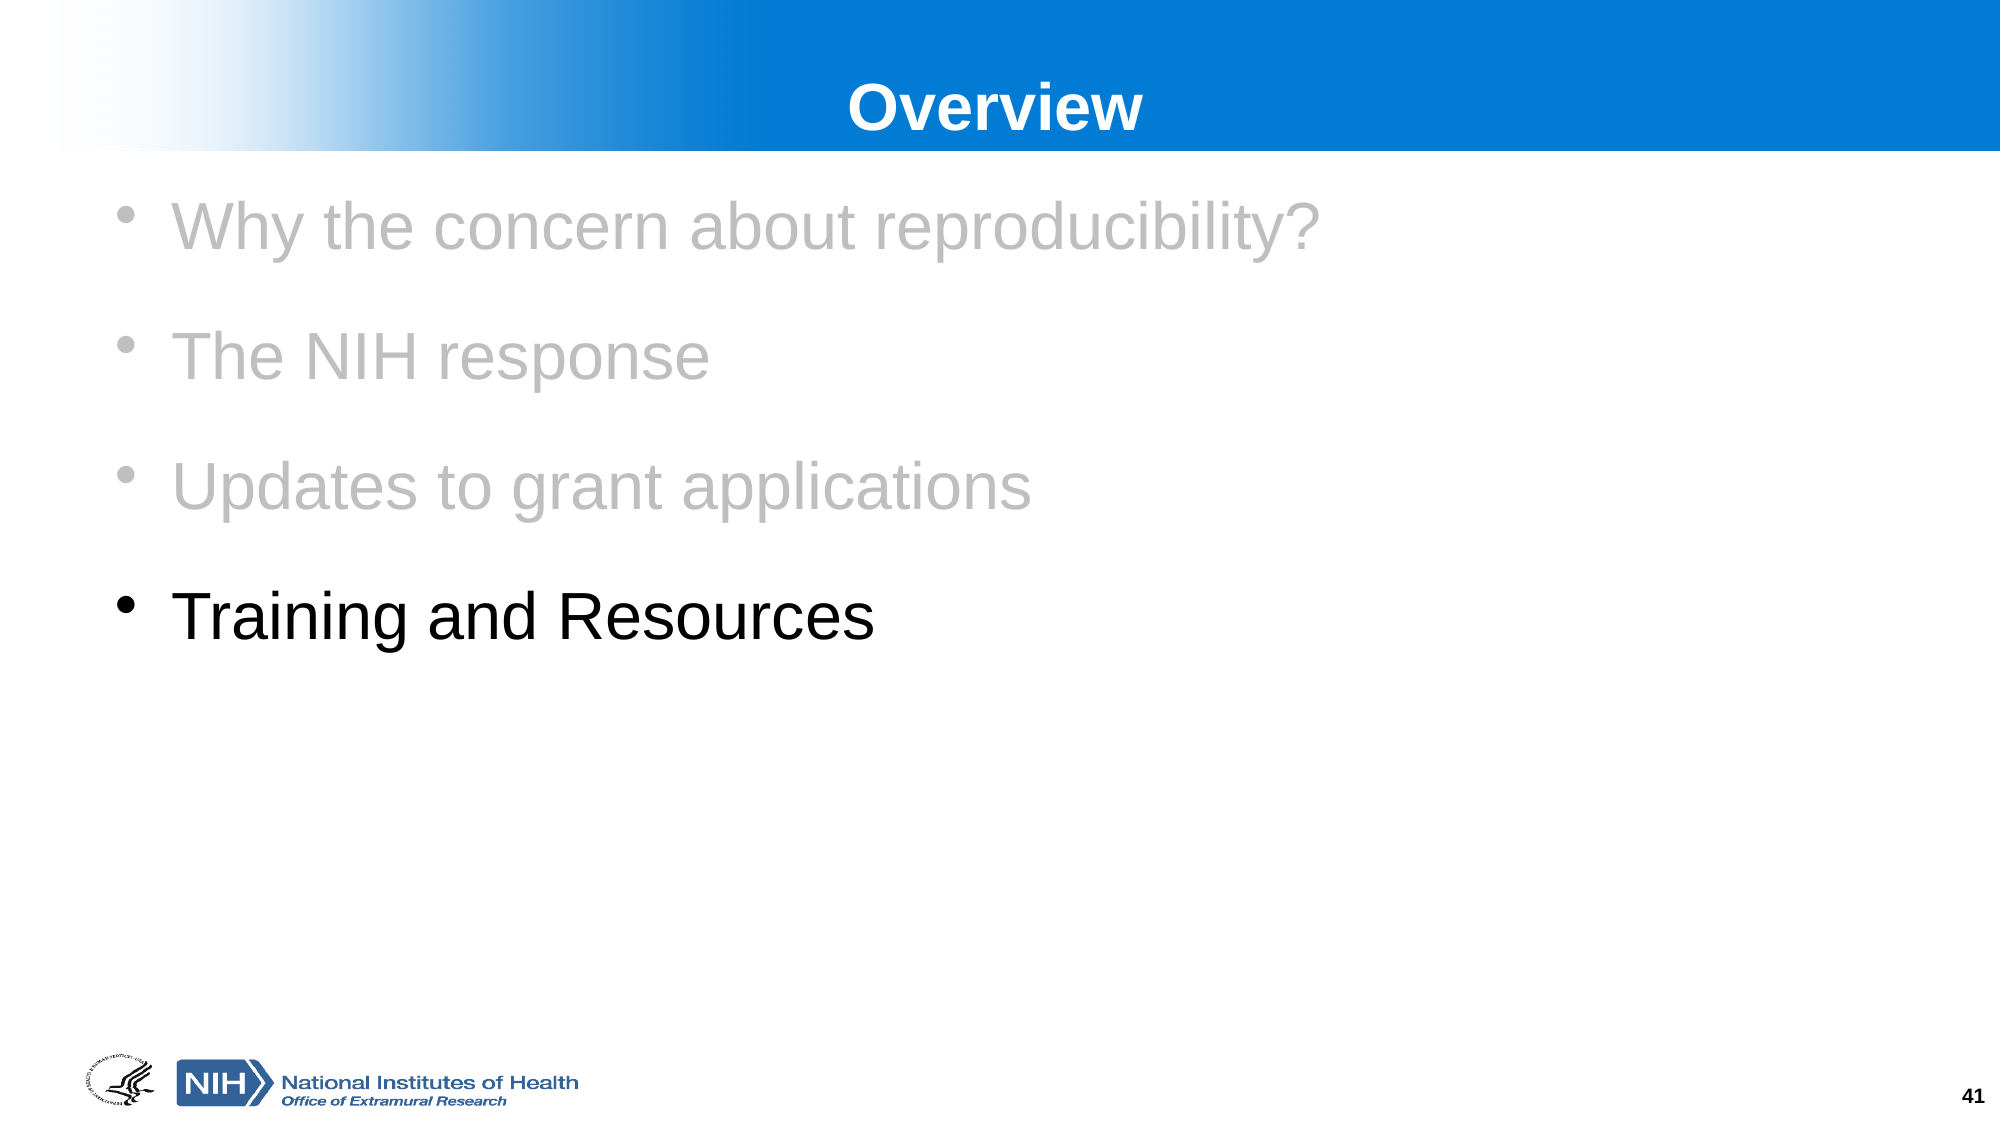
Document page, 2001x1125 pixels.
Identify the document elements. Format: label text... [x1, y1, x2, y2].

picture [0, 0, 2000, 151]
title Overview [162, 57, 1830, 150]
picture [86, 1054, 155, 1106]
list Why the concern about reproducibility? The NIH response Updates to grant applications Training and Resources [99, 174, 1900, 963]
slide_number 41 [1700, 1074, 2000, 1101]
picture [166, 1049, 585, 1113]
